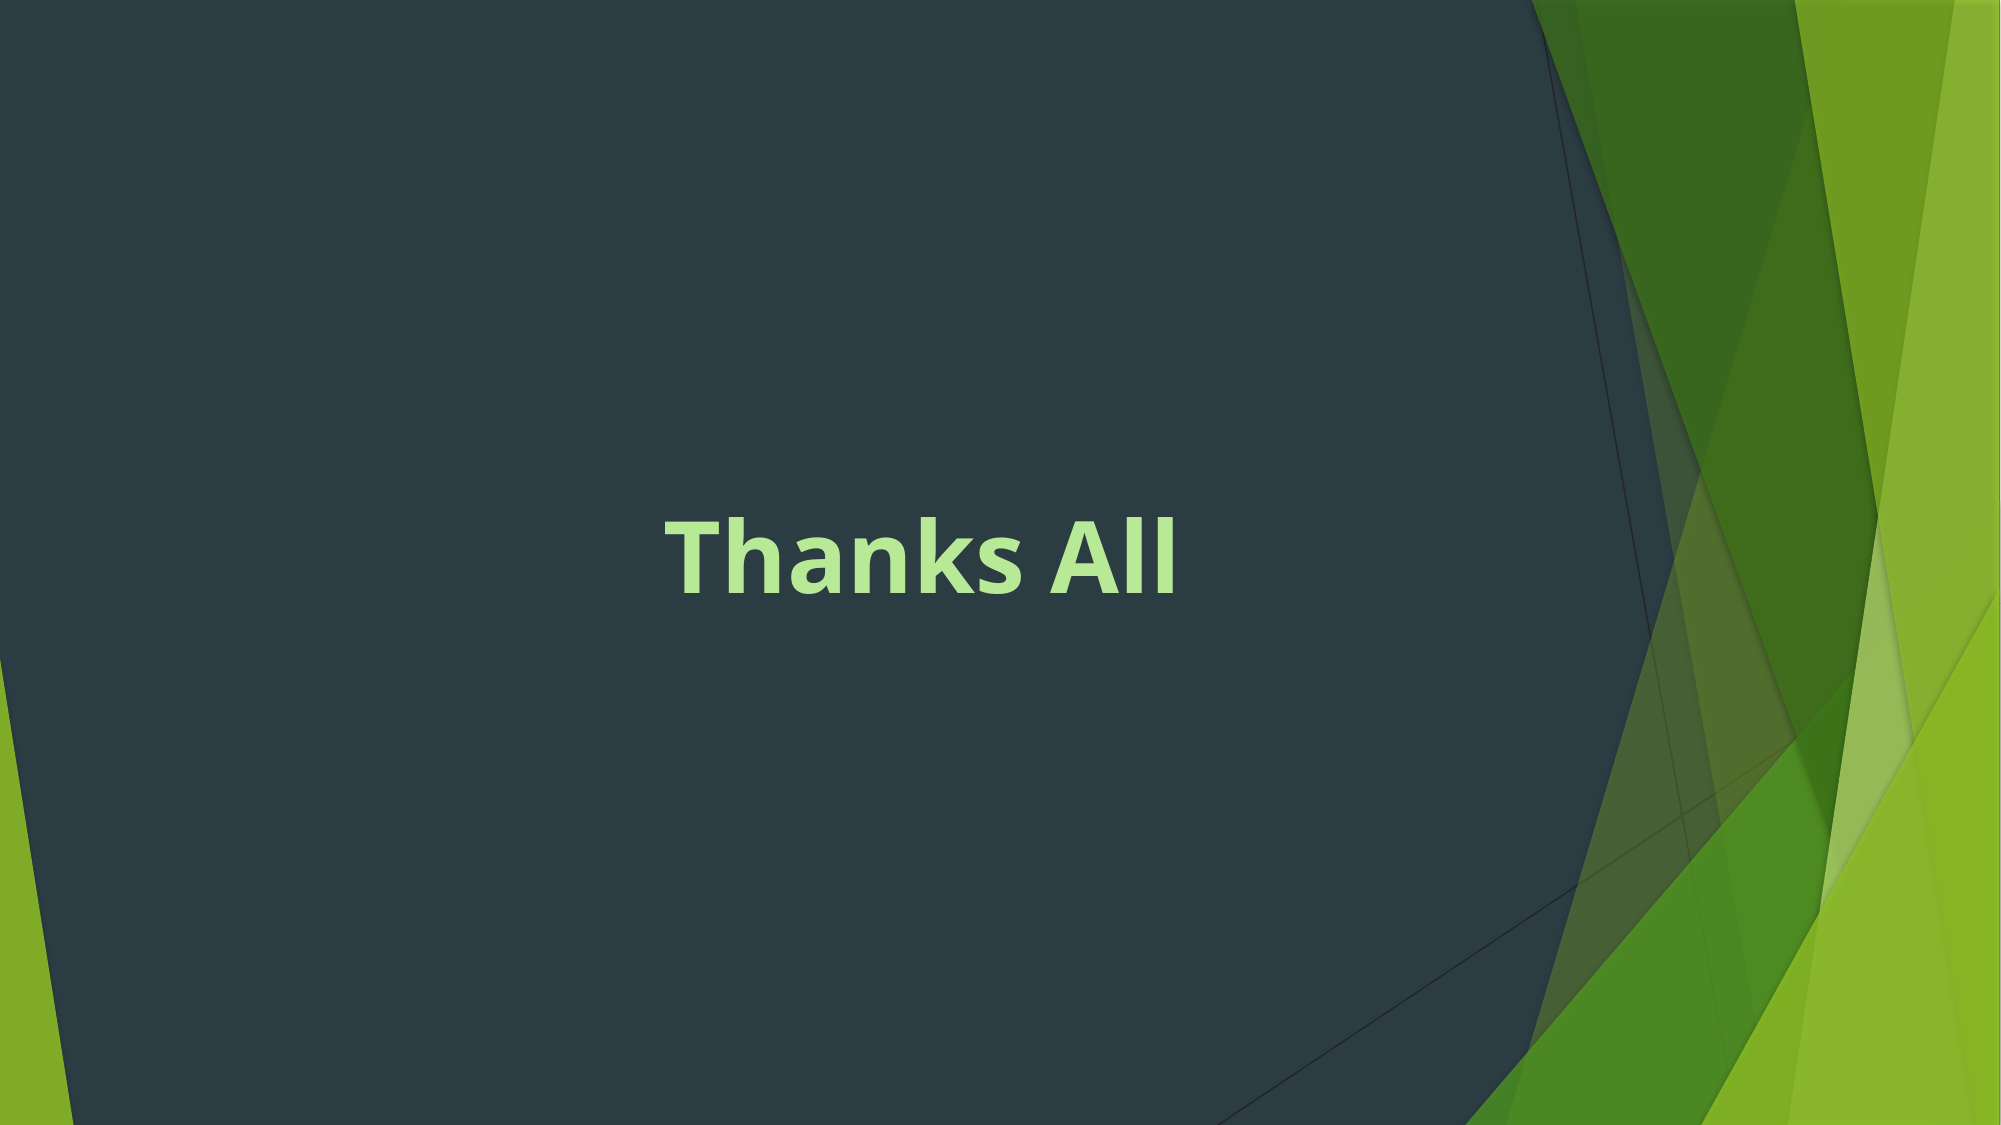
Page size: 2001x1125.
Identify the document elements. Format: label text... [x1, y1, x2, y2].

list Thanks All [217, 139, 1628, 969]
